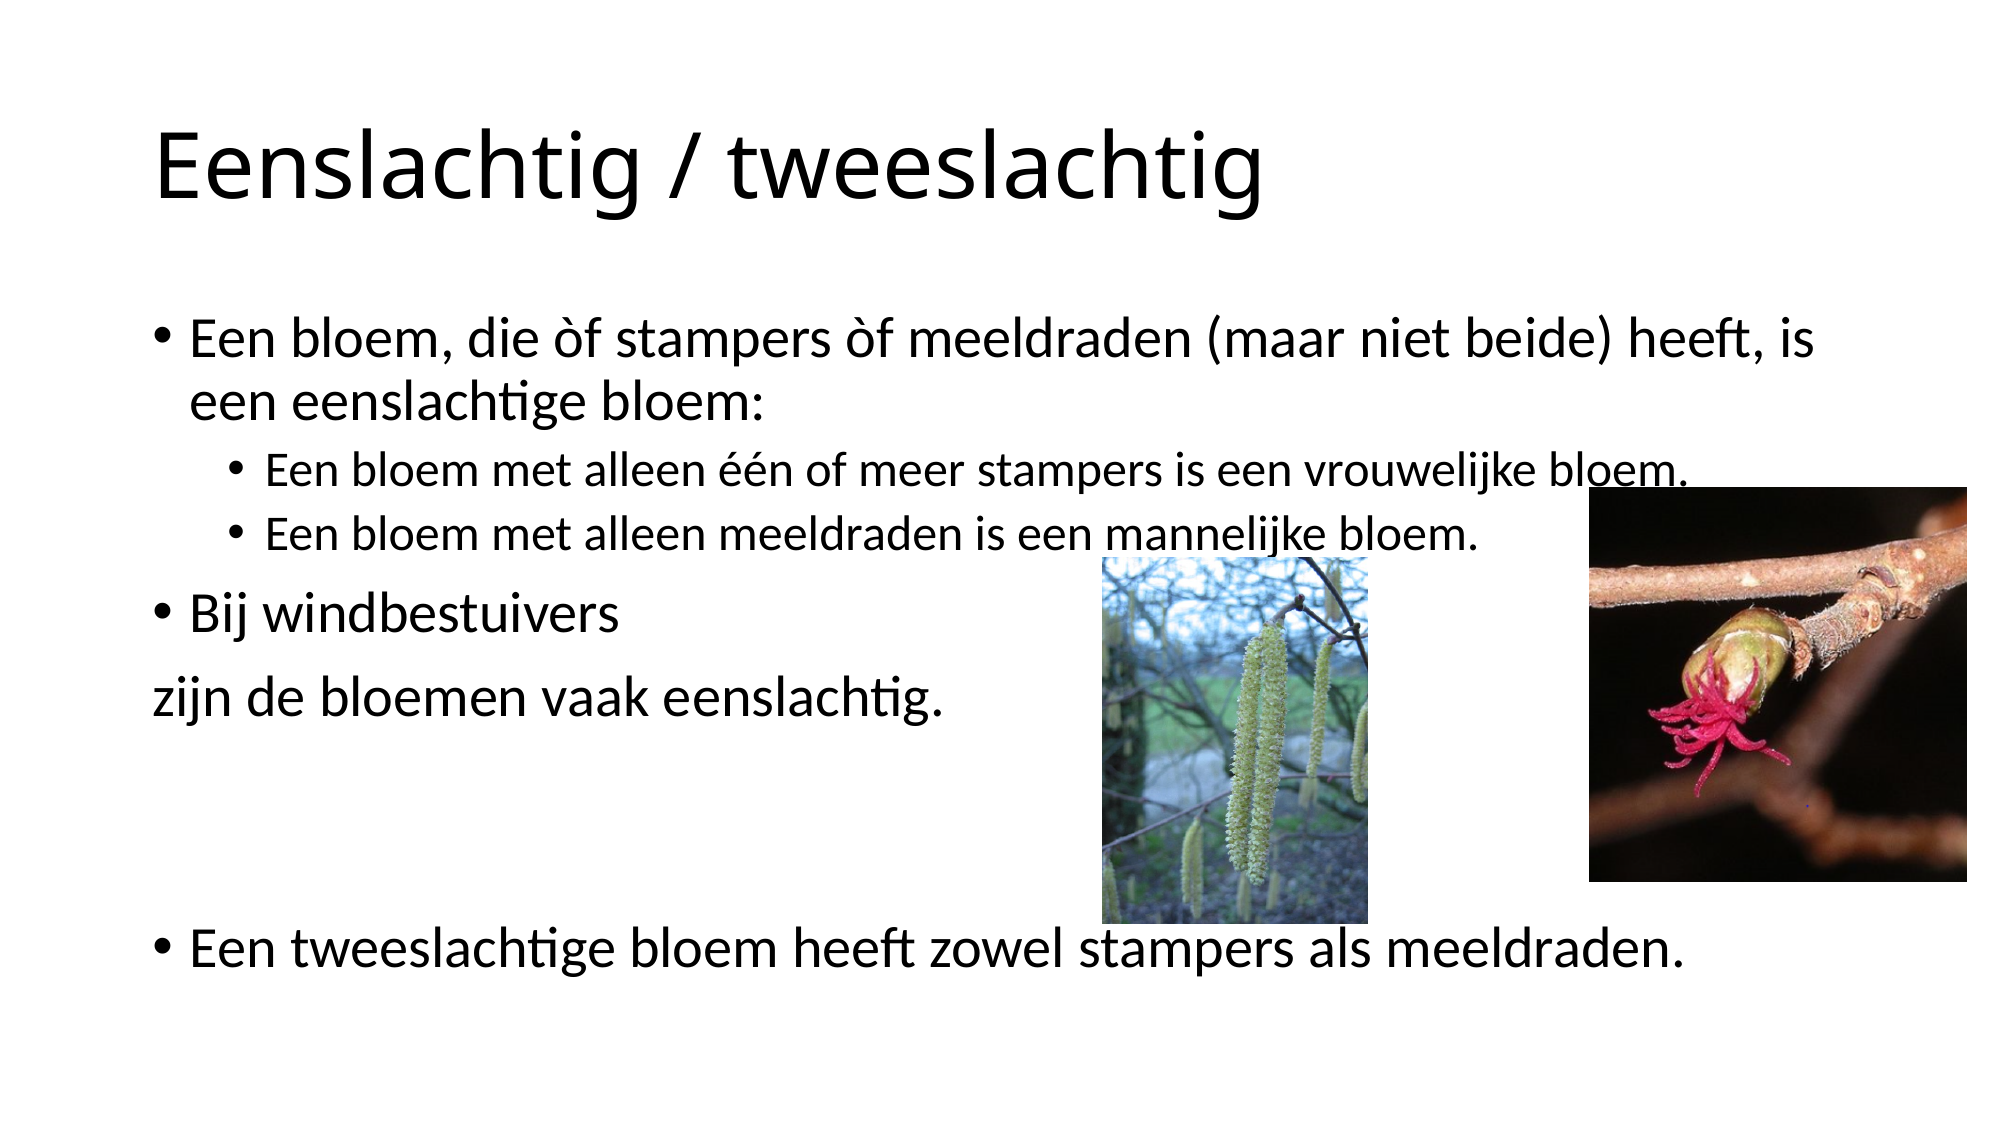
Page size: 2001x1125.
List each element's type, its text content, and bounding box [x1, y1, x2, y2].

title Eenslachtig / tweeslachtig [137, 59, 1863, 278]
list Een bloem, die òf stampers òf meeldraden (maar niet beide) heeft, is een eenslachtige bloem: Een bloem met alleen één of meer stampers is een vrouwelijke bloem. Een bloem met alleen meeldraden is een mannelijke bloem. Bij windbestuivers zijn de bloemen vaak eenslachtig. Een tweeslachtige bloem heeft zowel stampers als meeldraden. [137, 299, 1863, 1014]
picture [1101, 557, 1368, 924]
picture [1589, 486, 1967, 882]
